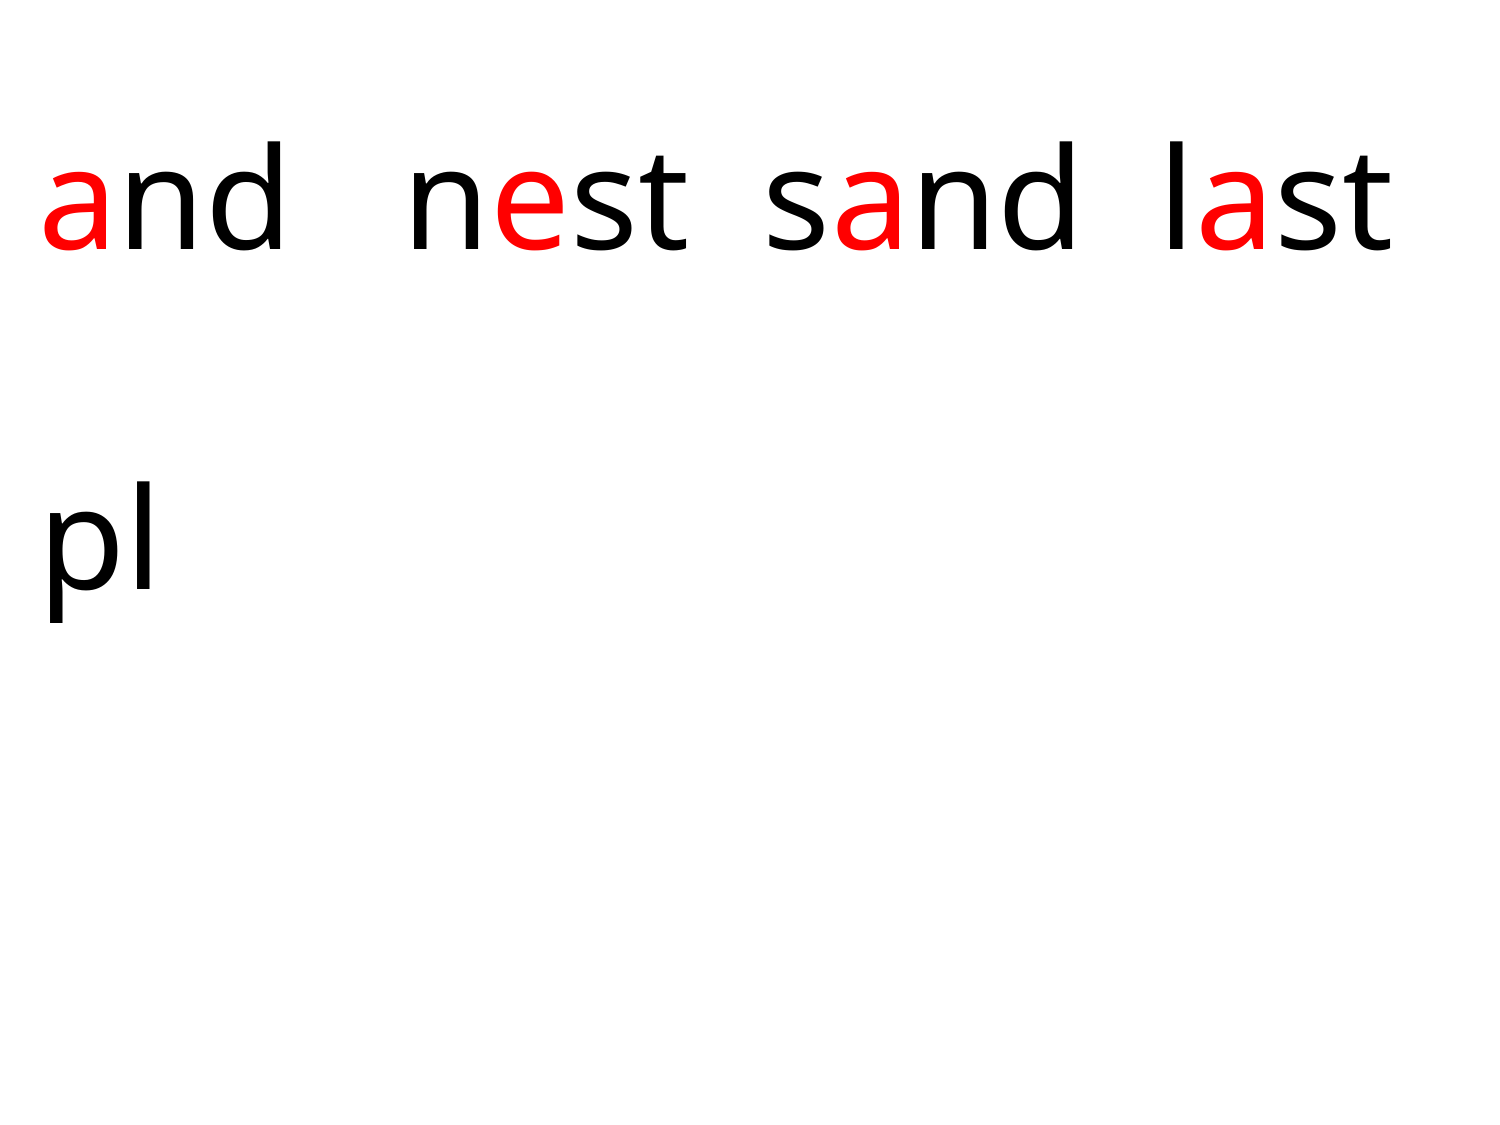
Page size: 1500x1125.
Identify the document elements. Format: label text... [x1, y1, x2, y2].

text_box and nest sand last pl [23, 100, 1487, 625]
